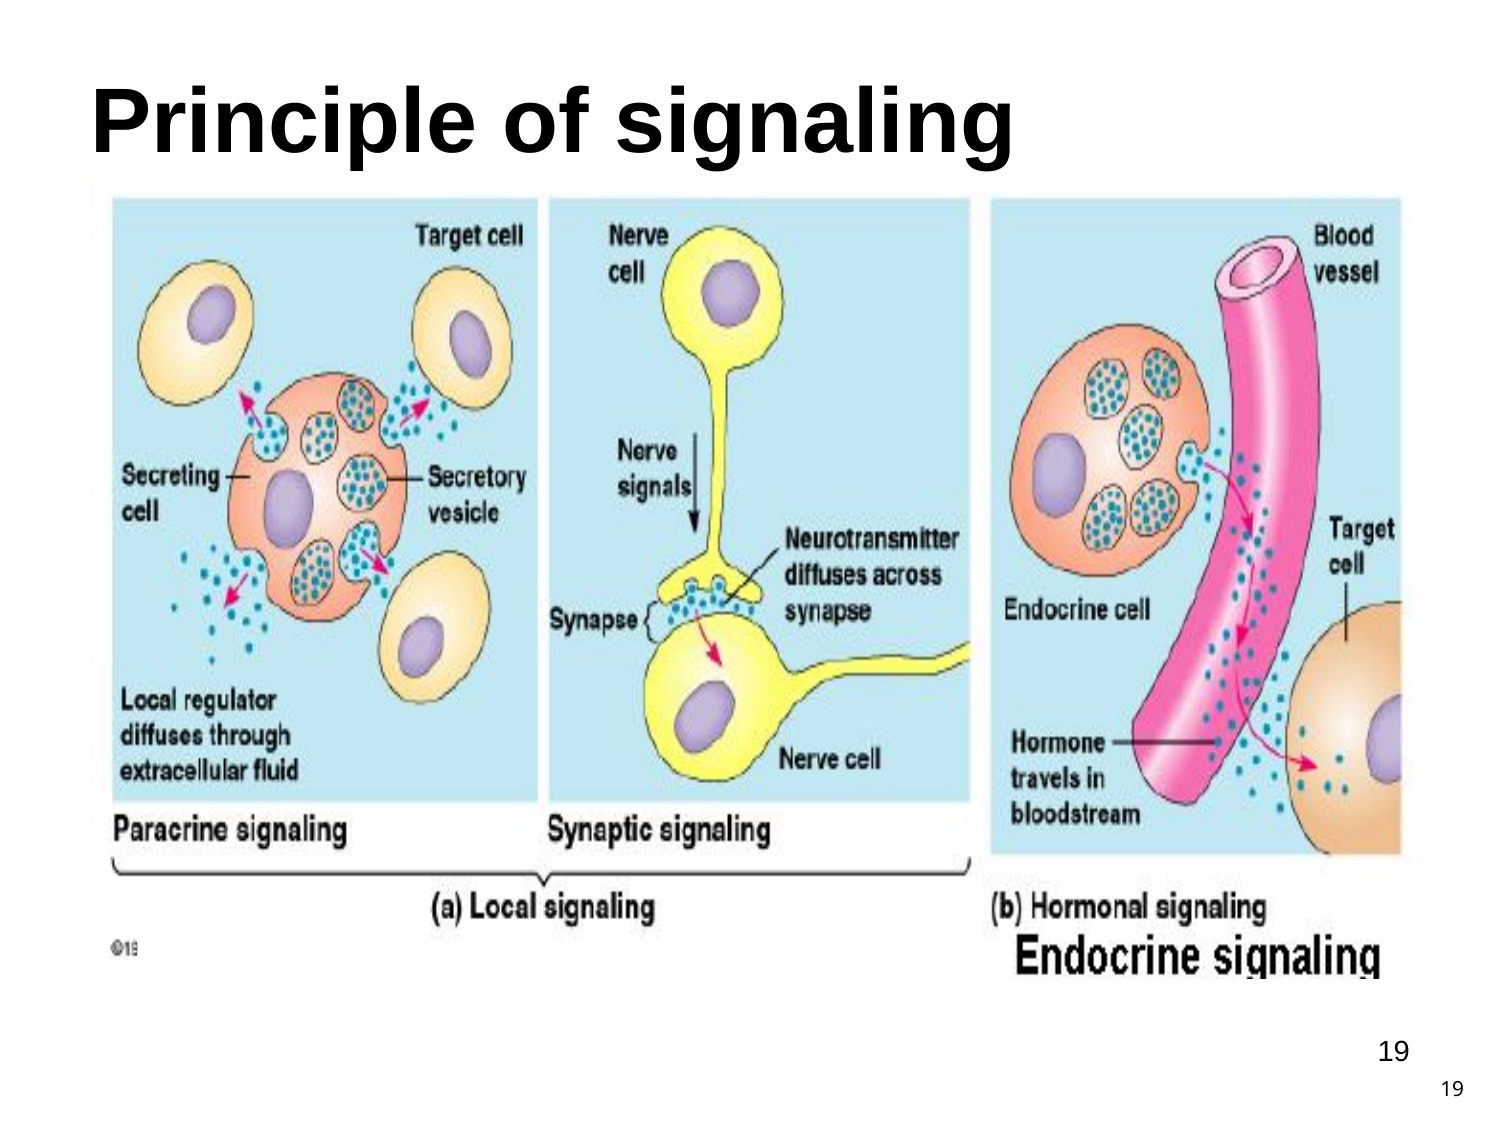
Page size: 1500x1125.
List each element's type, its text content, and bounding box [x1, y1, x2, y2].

picture [90, 174, 1413, 979]
title Principle of signaling [74, 44, 1426, 188]
text_box 19 [1418, 1051, 1479, 1112]
slide_number 19 [1074, 1024, 1426, 1103]
